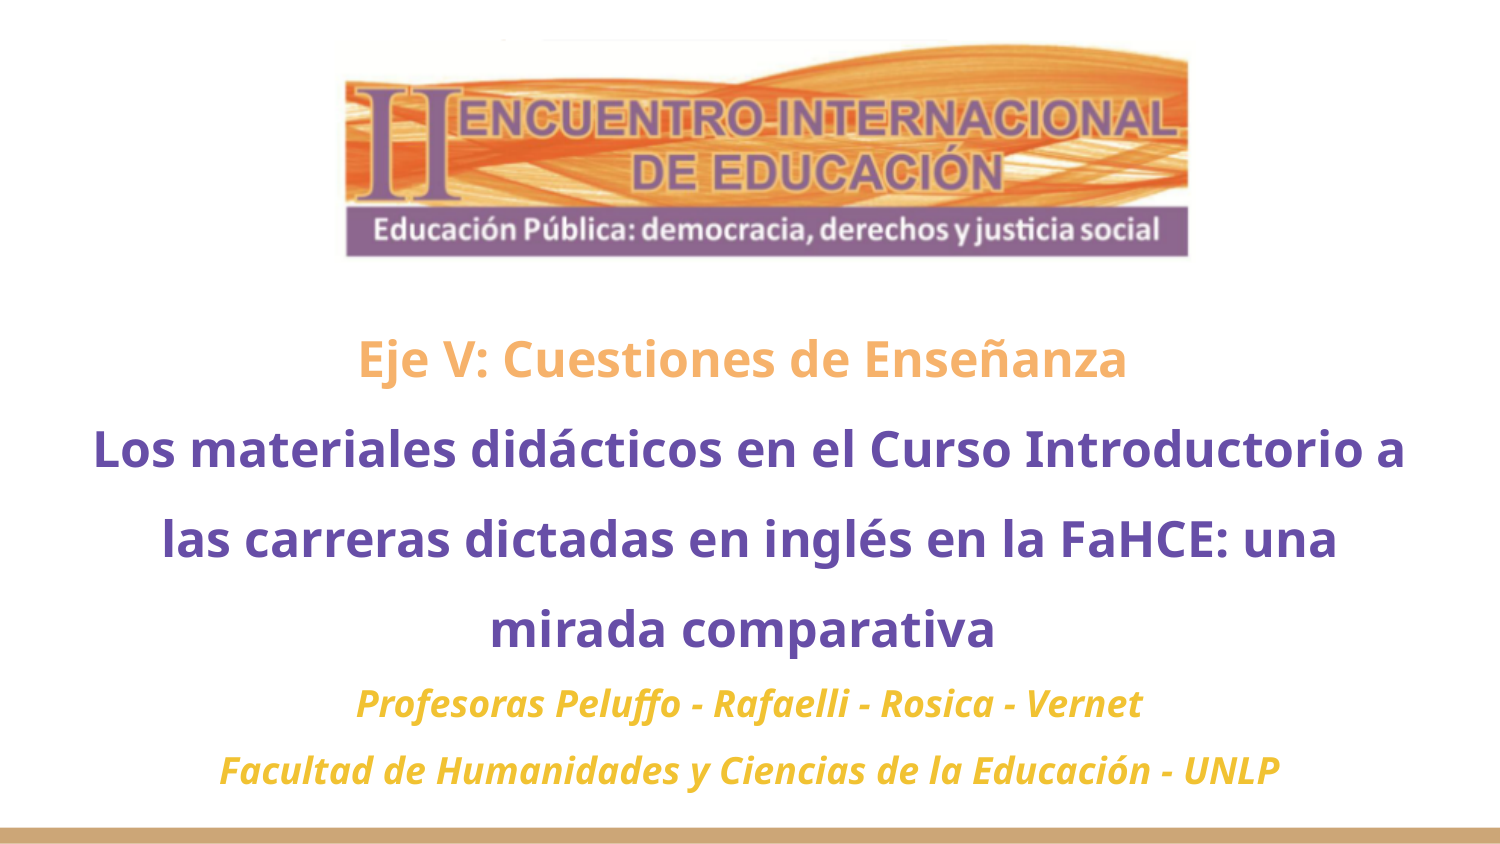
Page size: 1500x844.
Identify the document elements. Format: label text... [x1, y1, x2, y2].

list Eje V: Cuestiones de Enseñanza Los materiales didácticos en el Curso Introductorio a las carreras dictadas en inglés en la FaHCE: una mirada comparativa Profesoras Peluffo - Rafaelli - Rosica - Vernet Facultad de Humanidades y Ciencias de la Educación - UNLP [51, 281, 1449, 779]
picture [326, 38, 1215, 270]
